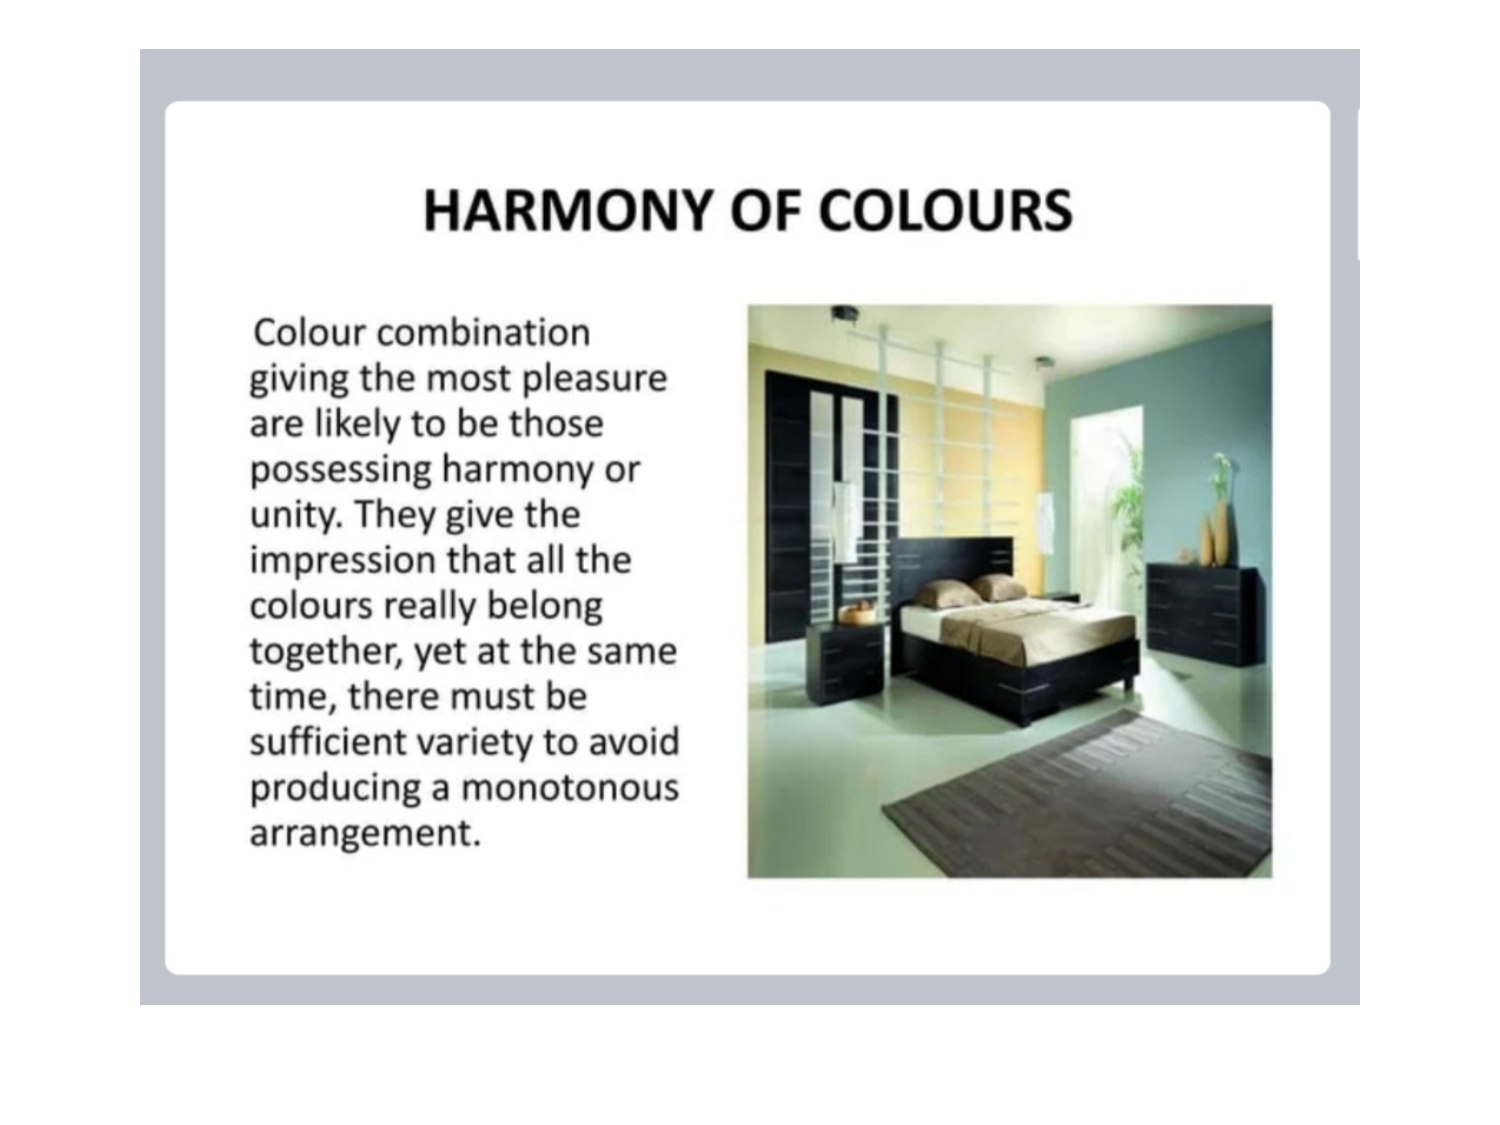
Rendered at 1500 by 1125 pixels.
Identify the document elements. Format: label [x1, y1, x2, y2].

list [140, 49, 1360, 1006]
